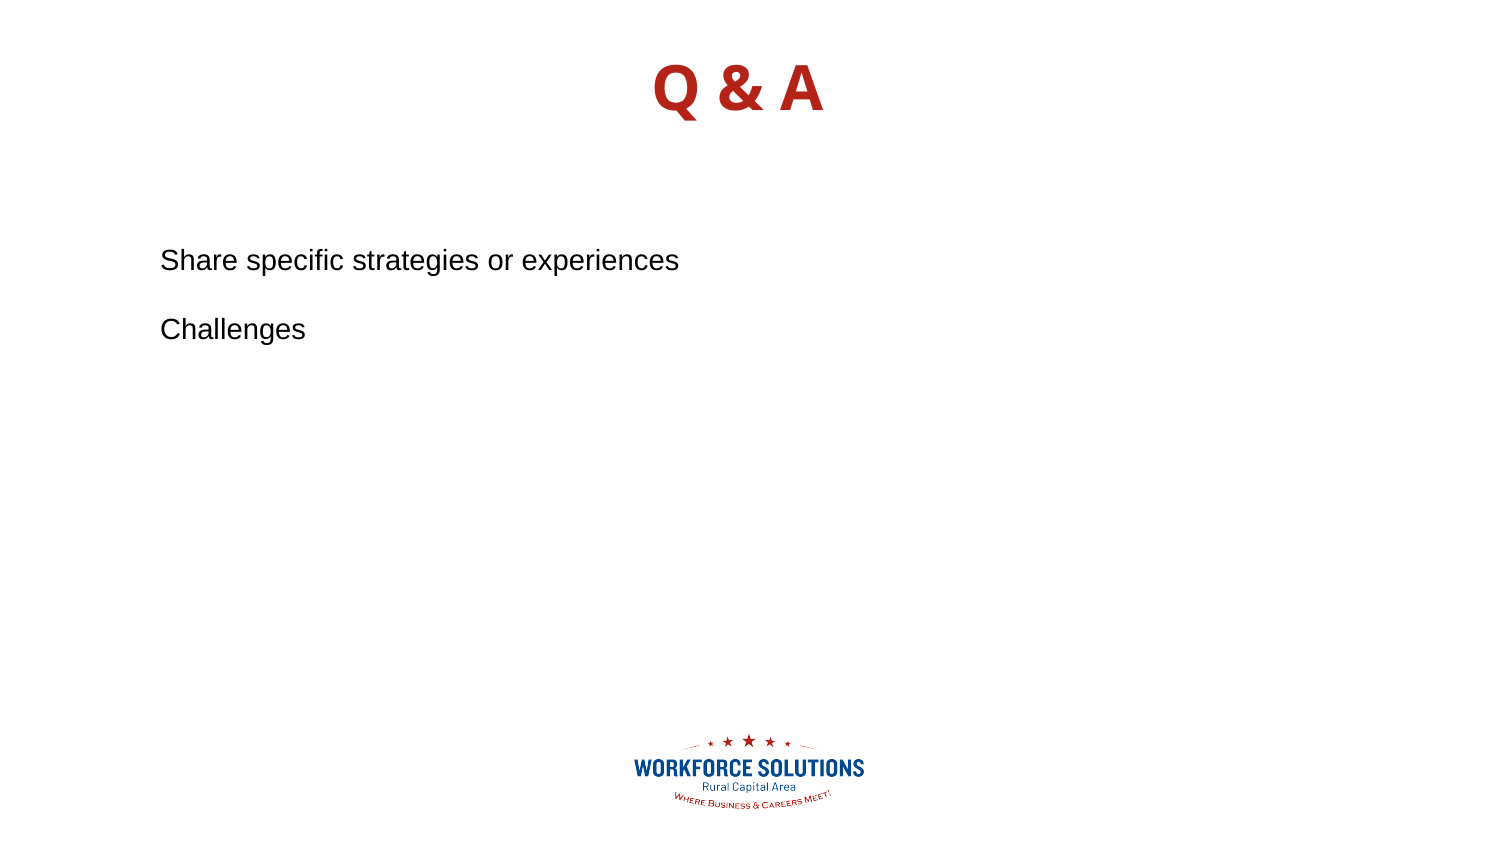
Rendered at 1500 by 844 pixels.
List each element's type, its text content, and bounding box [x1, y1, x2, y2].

text_box Share specific strategies or experiences Challenges [145, 233, 1255, 353]
picture [634, 733, 865, 810]
title Q & A [105, 53, 1370, 118]
